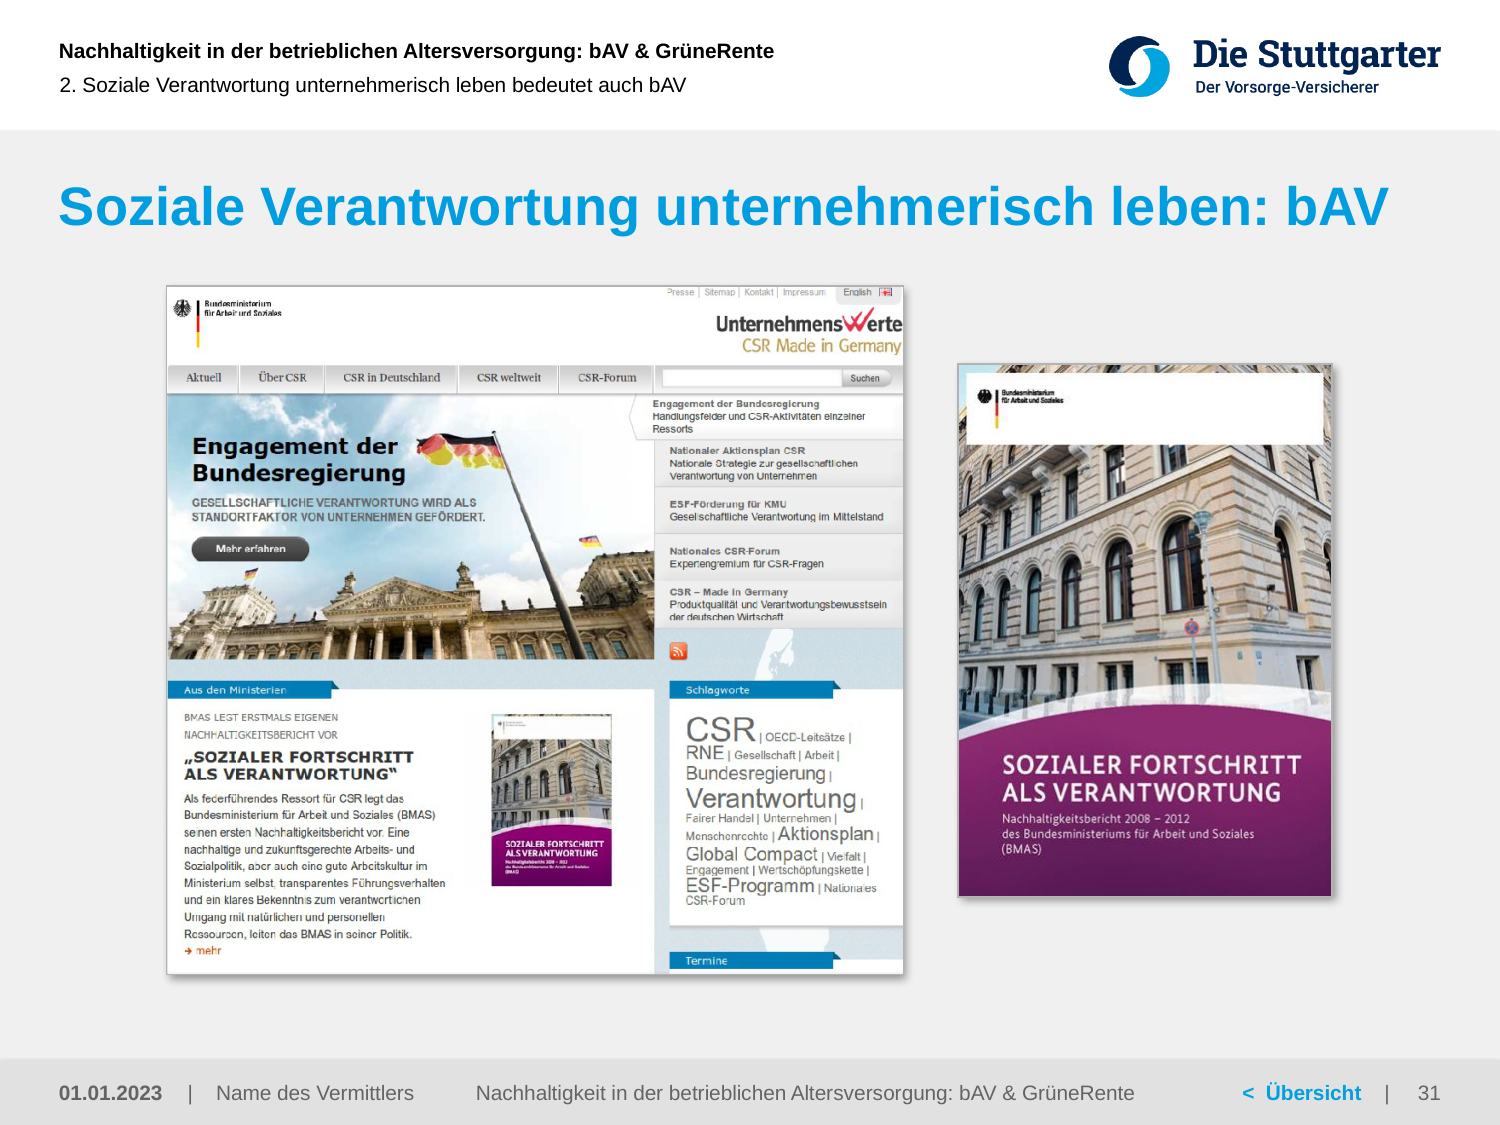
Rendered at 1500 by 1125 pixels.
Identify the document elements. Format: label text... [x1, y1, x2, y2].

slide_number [0, 1060, 183, 1125]
footer Nachhaltigkeit in der betrieblichen Altersversorgung: bAV & GrüneRente [445, 1060, 1166, 1125]
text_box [166, 286, 1332, 975]
title Soziale Verantwortung unternehmerisch leben: bAV [58, 171, 1442, 254]
slide_number 31 [1358, 1060, 1500, 1125]
picture [1109, 36, 1441, 97]
list 2. Soziale Verantwortung unternehmerisch leben bedeutet auch bAV [0, 36, 1073, 132]
